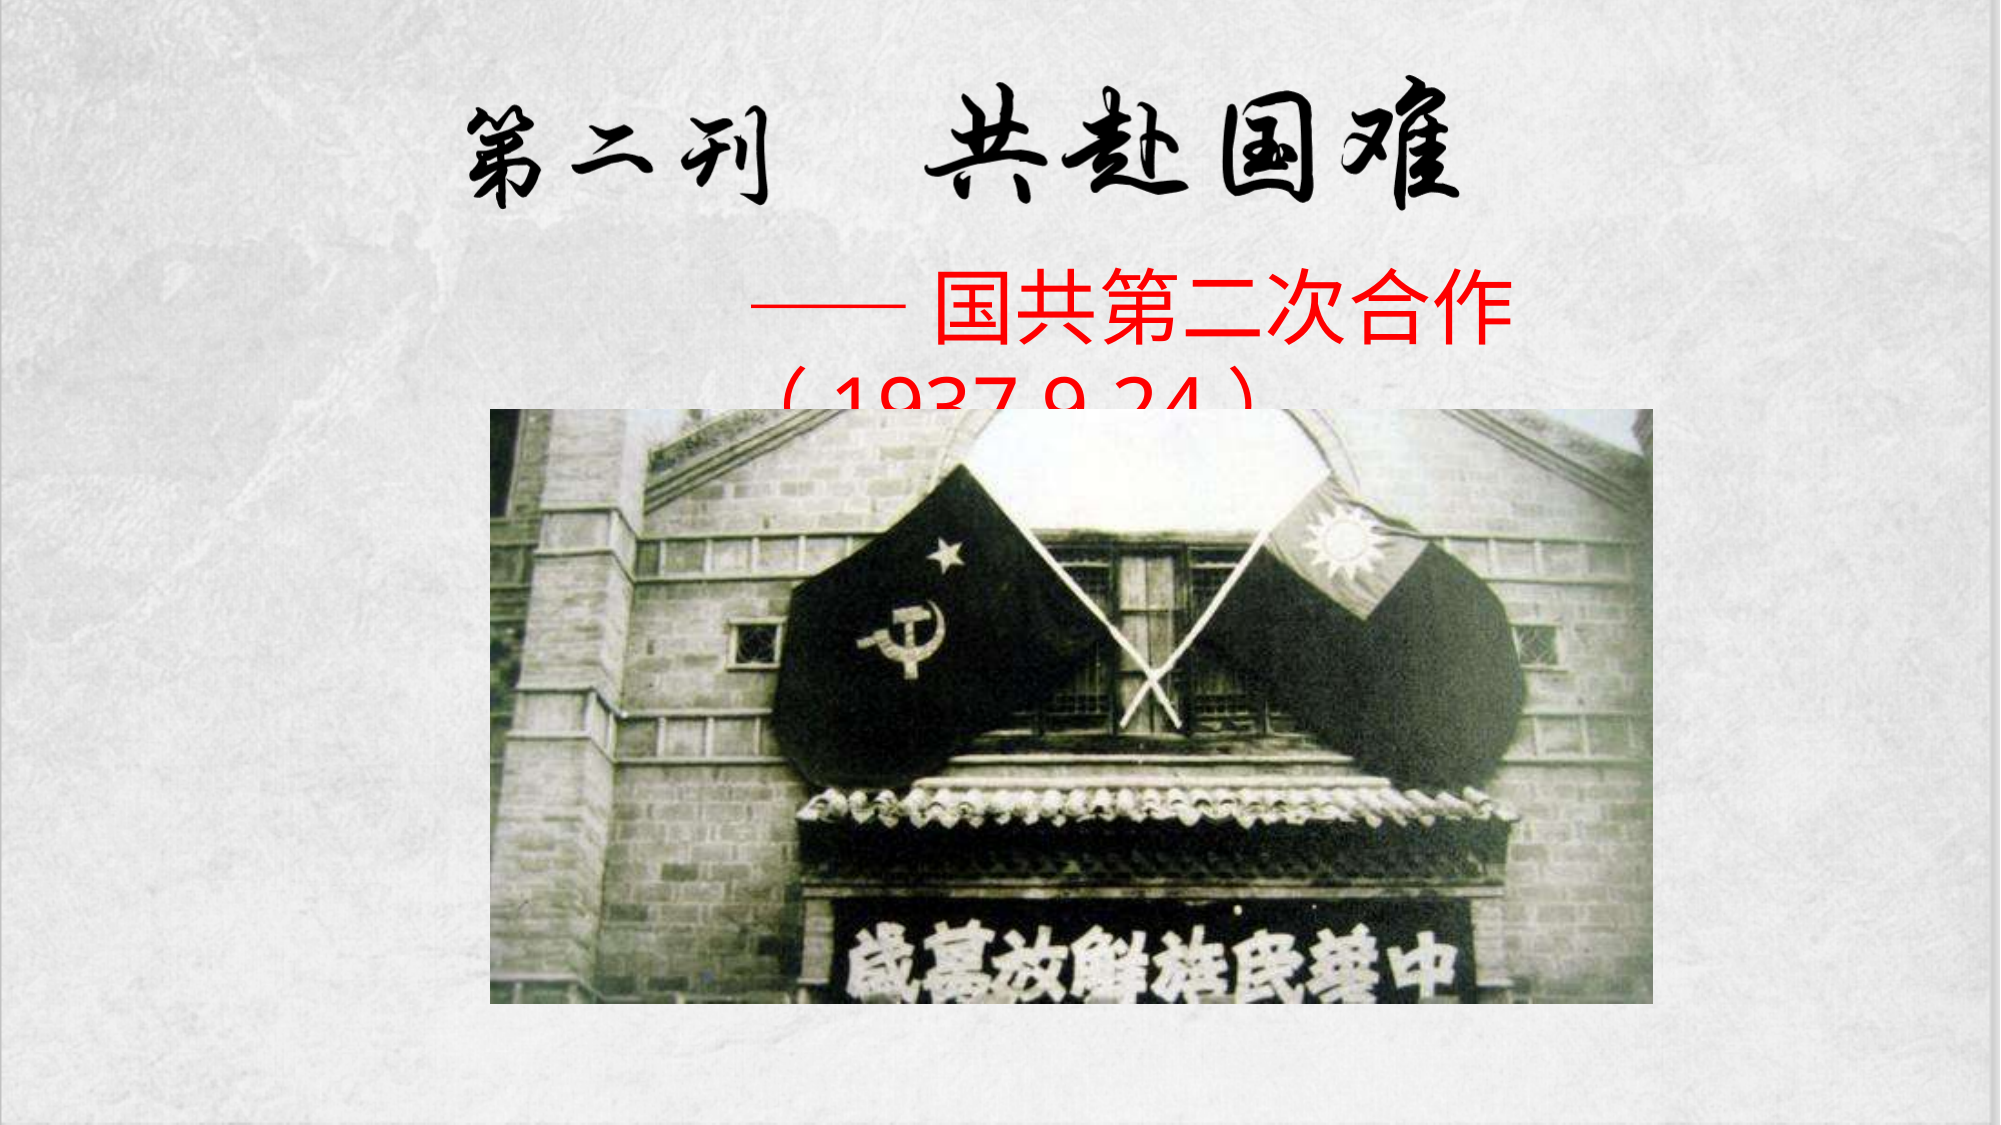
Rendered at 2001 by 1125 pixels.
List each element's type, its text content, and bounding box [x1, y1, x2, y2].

picture [428, 46, 1532, 232]
picture [490, 409, 1653, 1004]
text_box ——国共第二次合作（1937.9.24） [711, 247, 1988, 462]
